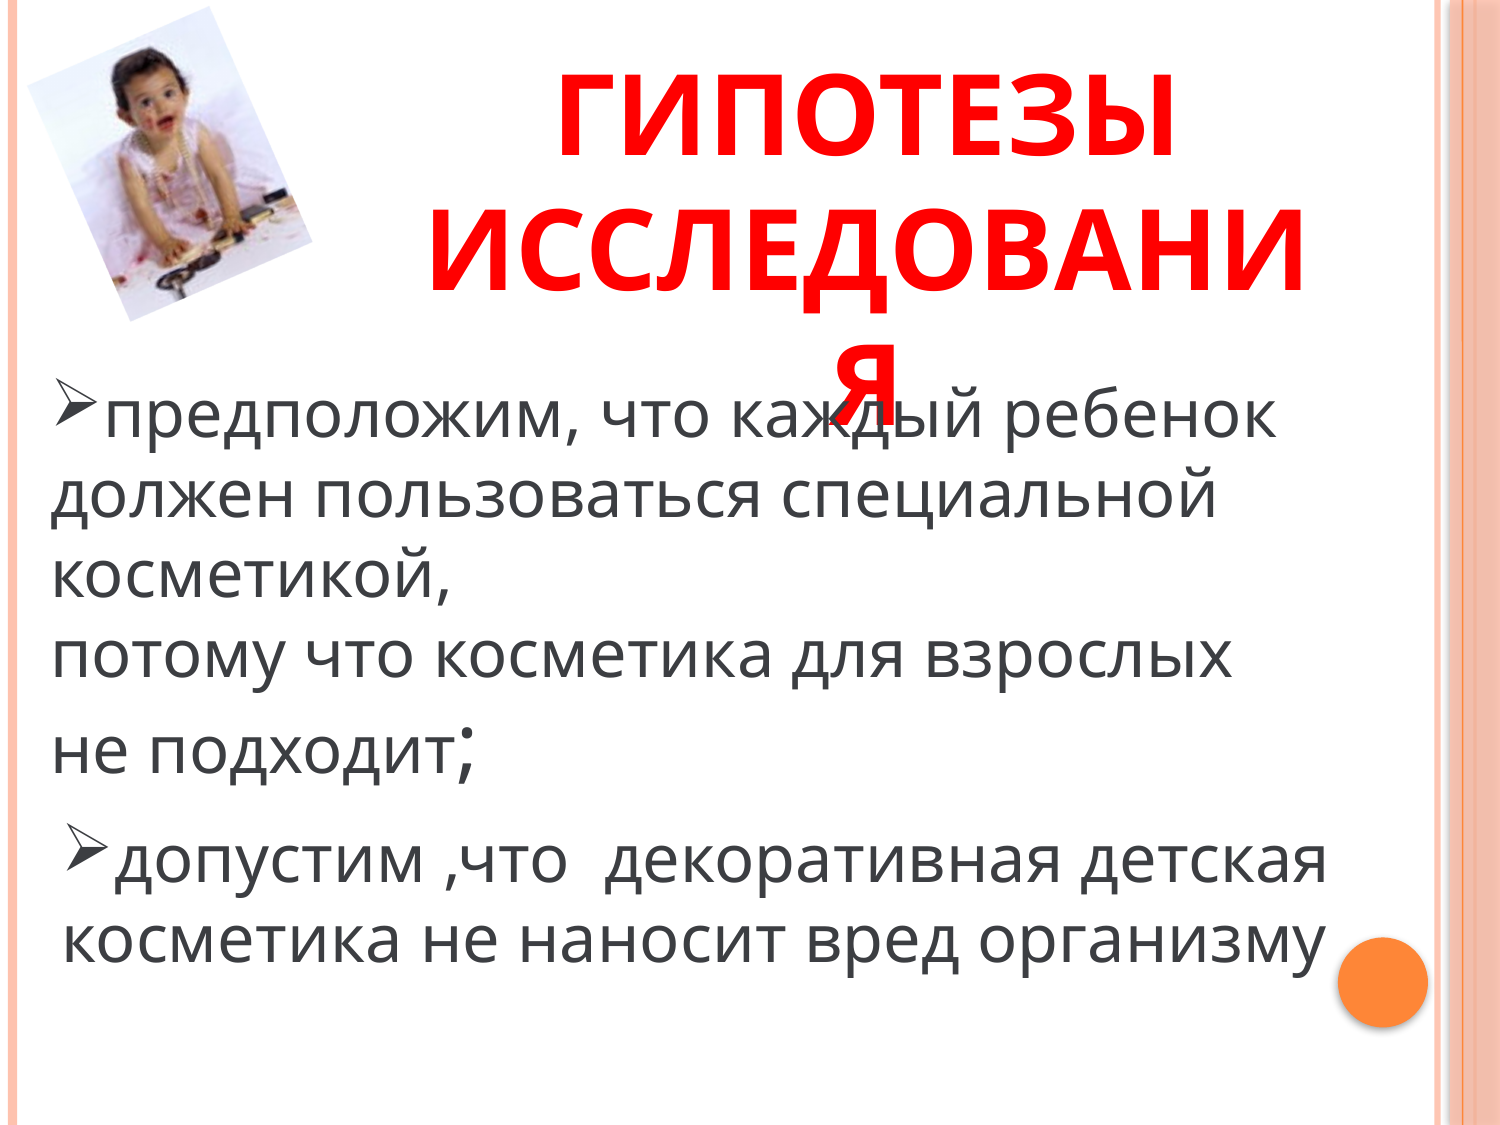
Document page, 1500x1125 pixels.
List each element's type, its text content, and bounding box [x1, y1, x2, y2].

picture [28, 7, 312, 321]
text_box ГИПОТЕЗЫ ИССЛЕДОВАНИЯ [375, 35, 1360, 363]
text_box предположим, что каждый ребенок должен пользоваться специальной косметикой, потому что косметика для взрослых не подходит; [35, 363, 1442, 798]
text_box допустим ,что декоративная детская косметика не наносит вред организму [46, 808, 1367, 984]
